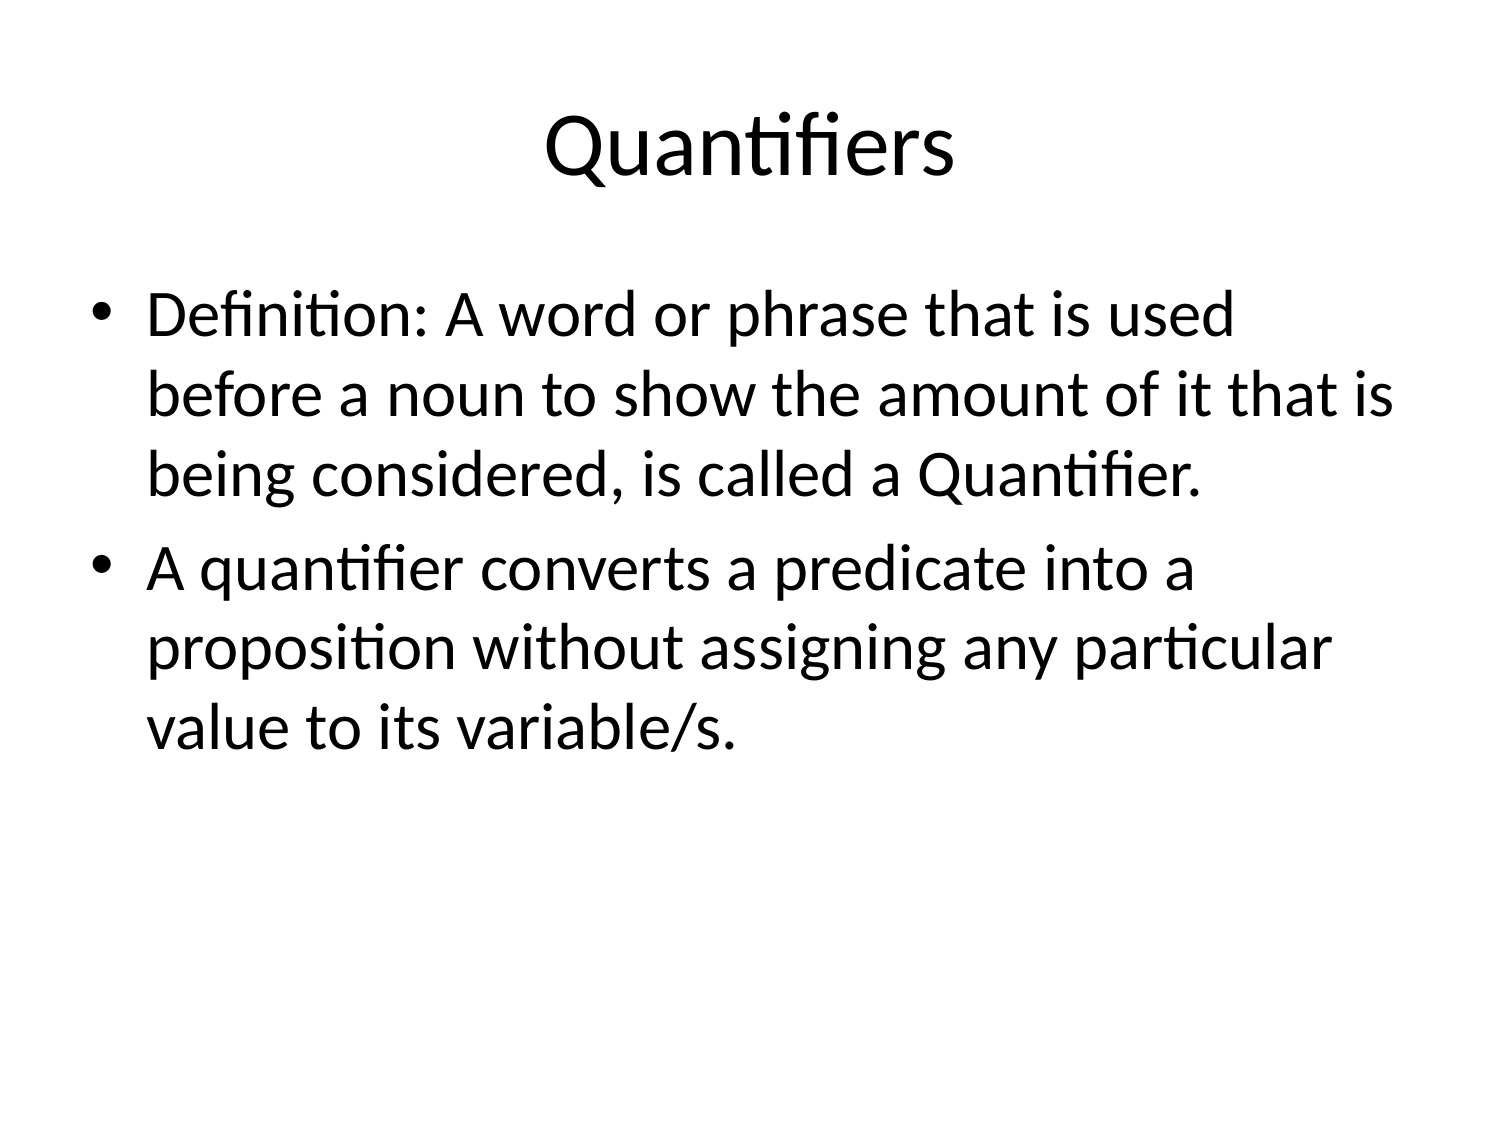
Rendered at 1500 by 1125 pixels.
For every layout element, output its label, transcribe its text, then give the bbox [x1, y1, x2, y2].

title Quantifiers [75, 45, 1425, 233]
list Definition: A word or phrase that is used before a noun to show the amount of it that is being considered, is called a Quantifier. A quantifier converts a predicate into a proposition without assigning any particular value to its variable/s. [75, 262, 1425, 1005]
